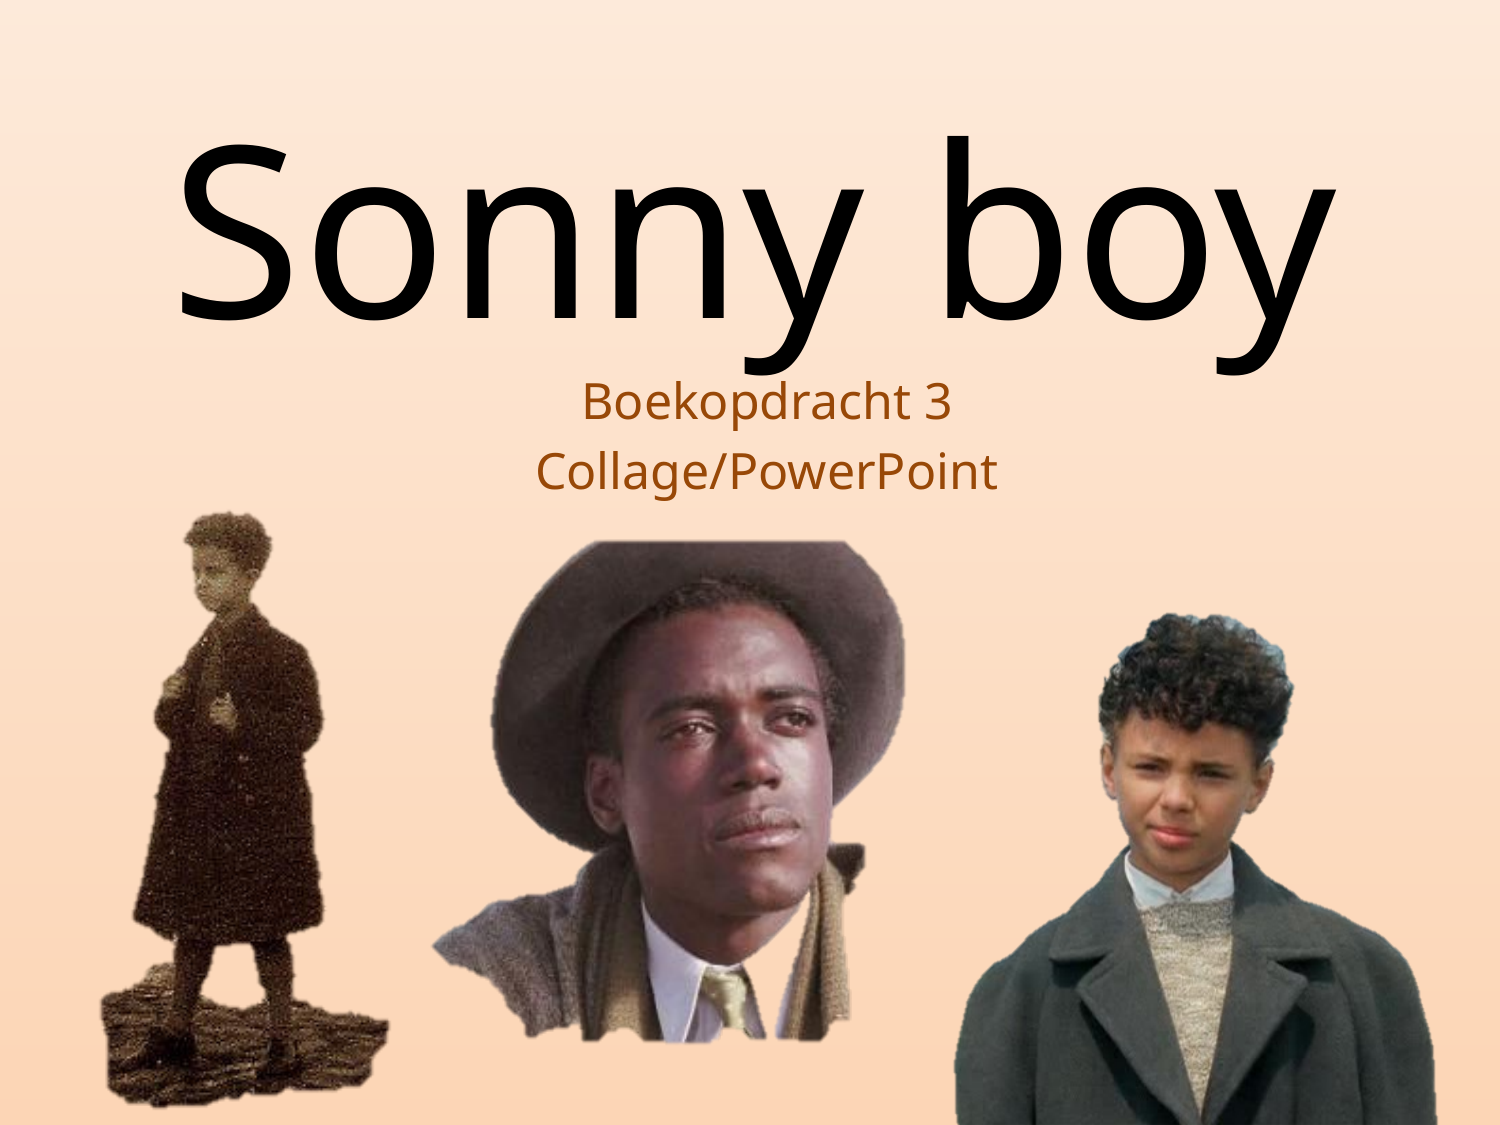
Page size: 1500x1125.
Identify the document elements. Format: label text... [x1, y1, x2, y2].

subtitle Boekopdracht 3 Collage/PowerPoint [874, 361, 1293, 598]
title Sonny boy [874, 101, 1423, 343]
picture [52, 0, 1500, 1125]
